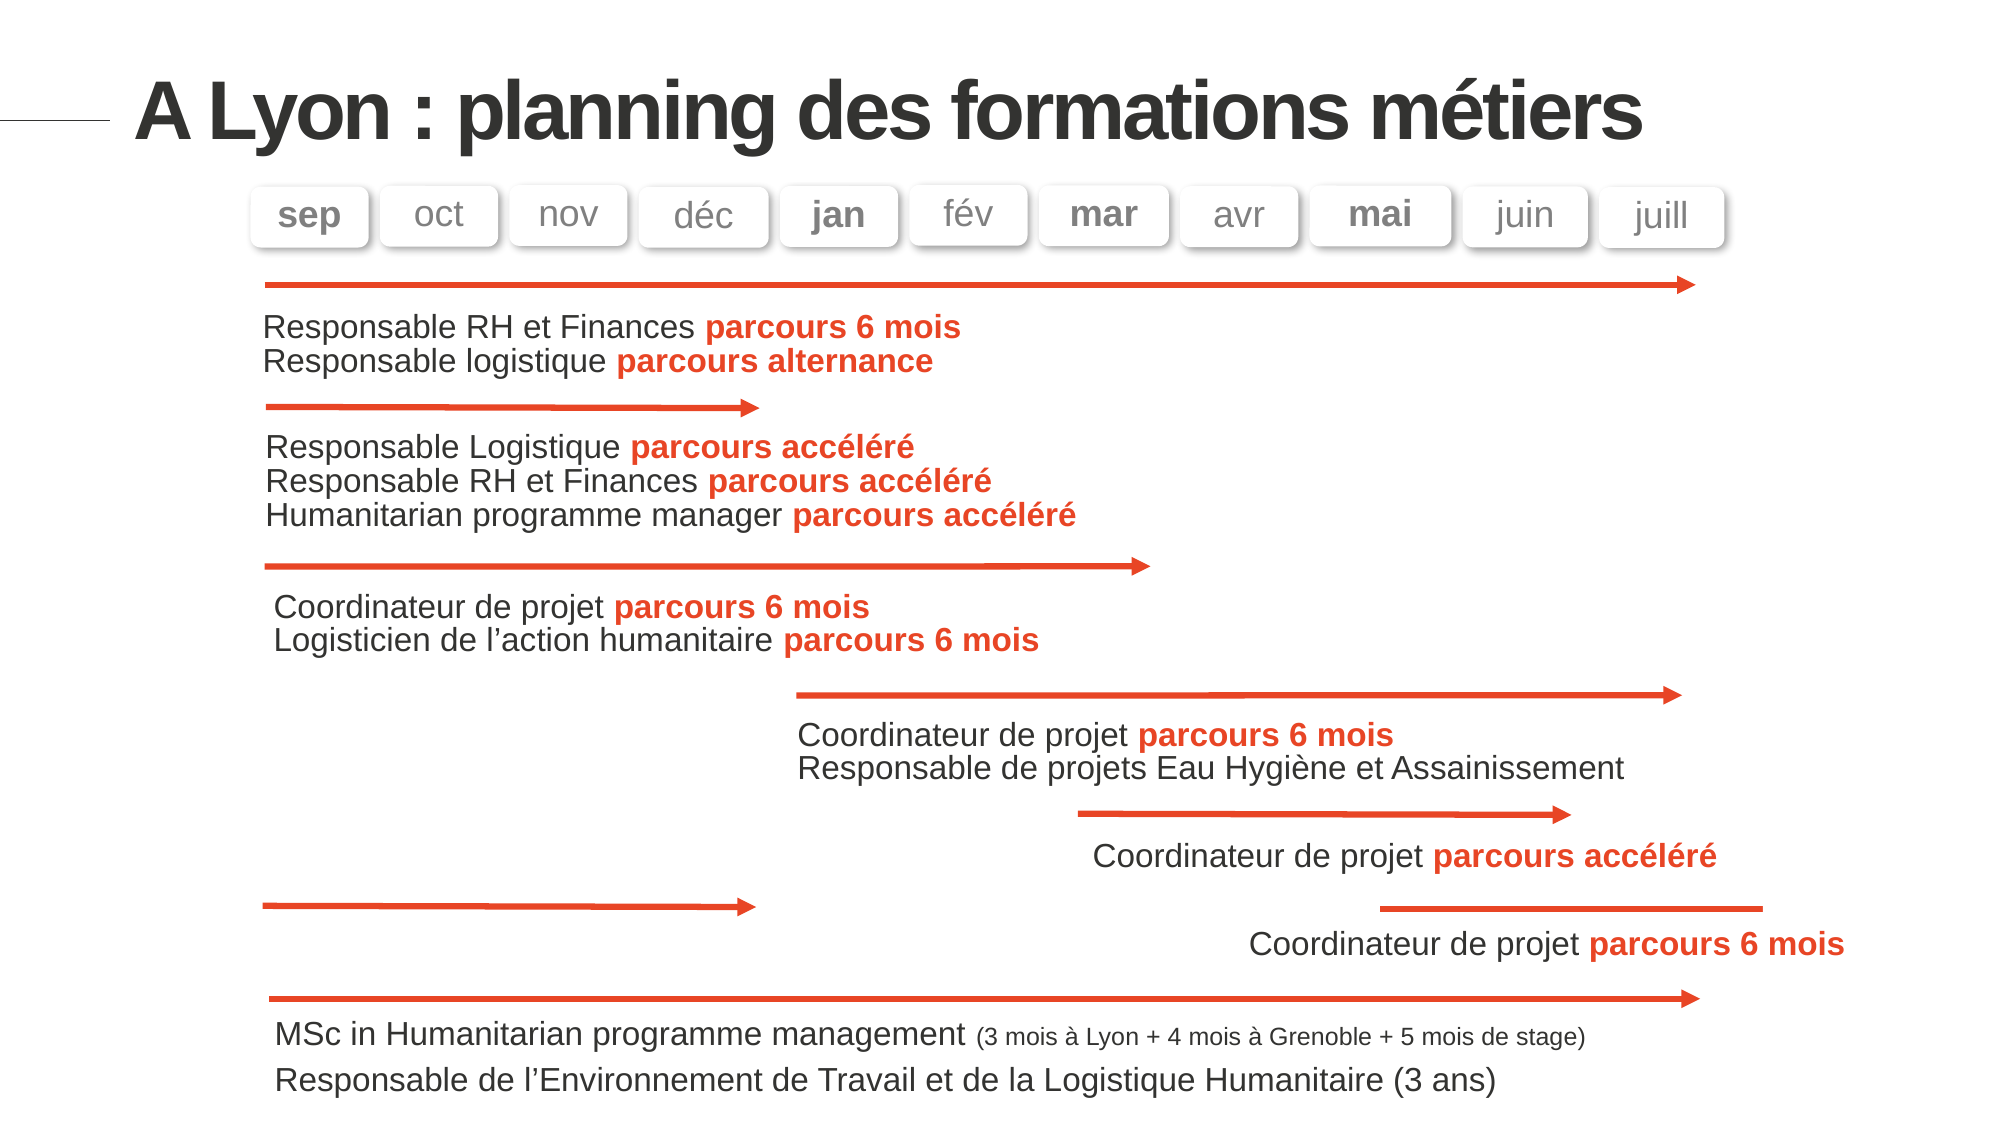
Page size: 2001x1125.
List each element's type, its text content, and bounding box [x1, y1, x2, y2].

text_box fév [908, 183, 1029, 247]
text_box juill [1598, 186, 1726, 250]
text_box sep [249, 185, 370, 249]
text_box MSc in Humanitarian programme management (3 mois à Lyon + 4 mois à Grenoble + 5 mois de stage) Responsable de l’Environnement de Travail et de la Logistique Humanitaire (3 ans) [259, 998, 1701, 1106]
text_box juin [1461, 185, 1589, 249]
text_box jan [778, 184, 900, 248]
text_box déc [637, 185, 770, 249]
text_box Coordinateur de projet parcours accéléré [1077, 832, 1864, 872]
text_box nov [508, 183, 629, 247]
text_box A Lyon : planning des formations métiers [118, 59, 1893, 183]
text_box avr [1179, 185, 1300, 249]
text_box Coordinateur de projet parcours 6 mois Responsable de projets Eau Hygiène et Assainissement [782, 711, 1725, 794]
text_box oct [378, 184, 500, 248]
text_box mai [1308, 184, 1453, 248]
text_box mar [1037, 184, 1170, 248]
text_box Responsable Logistique parcours accéléré Responsable RH et Finances parcours accéléré Humanitarian programme manager parcours accéléré [250, 424, 1273, 541]
text_box Coordinateur de projet parcours 6 mois Logisticien de l’action humanitaire parcours 6 mois [258, 583, 1106, 666]
text_box Responsable RH et Finances parcours 6 mois Responsable logistique parcours alternance [247, 304, 1132, 387]
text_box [120, 872, 1910, 929]
text_box Coordinateur de projet parcours 6 mois [1234, 920, 1950, 970]
